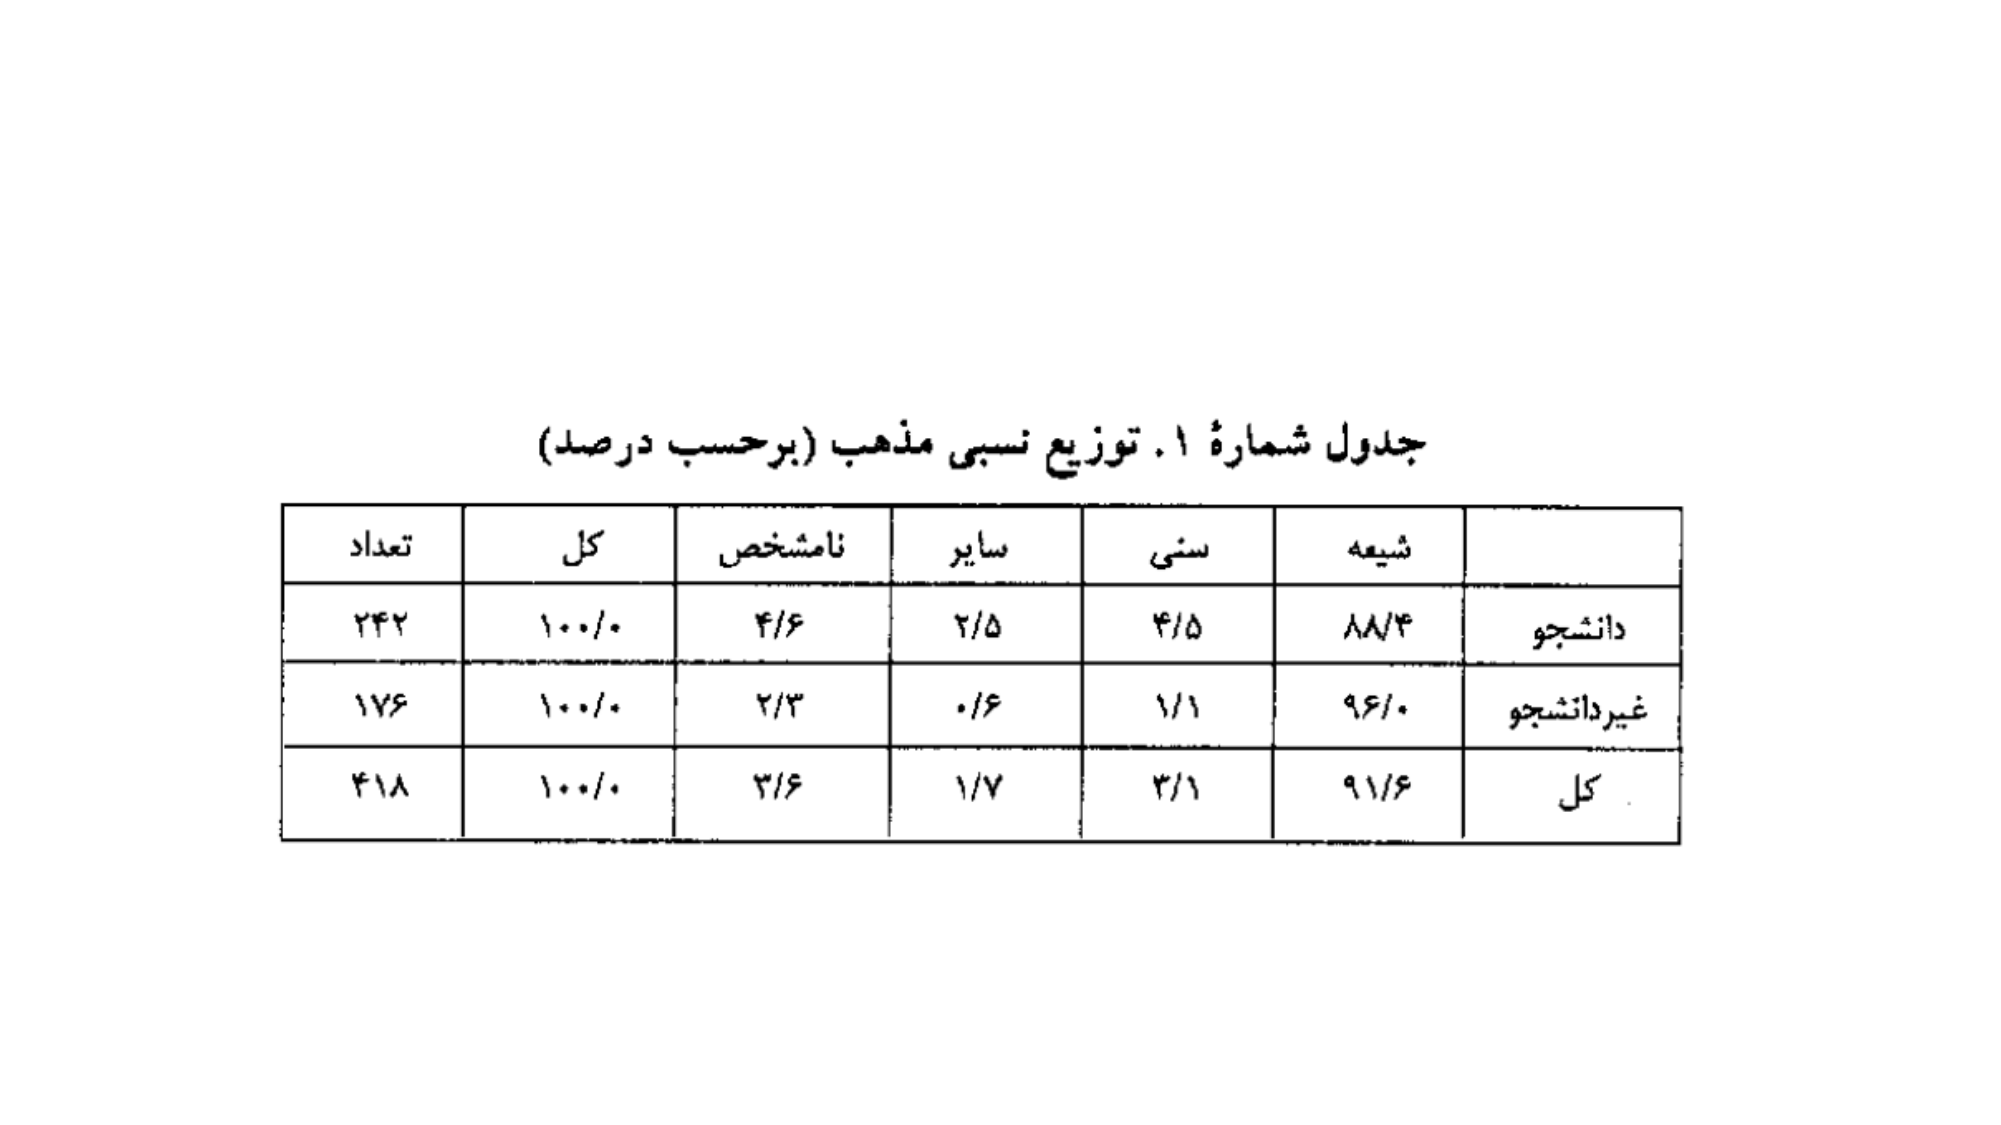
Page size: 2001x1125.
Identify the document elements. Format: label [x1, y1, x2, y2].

list [235, 369, 1699, 885]
